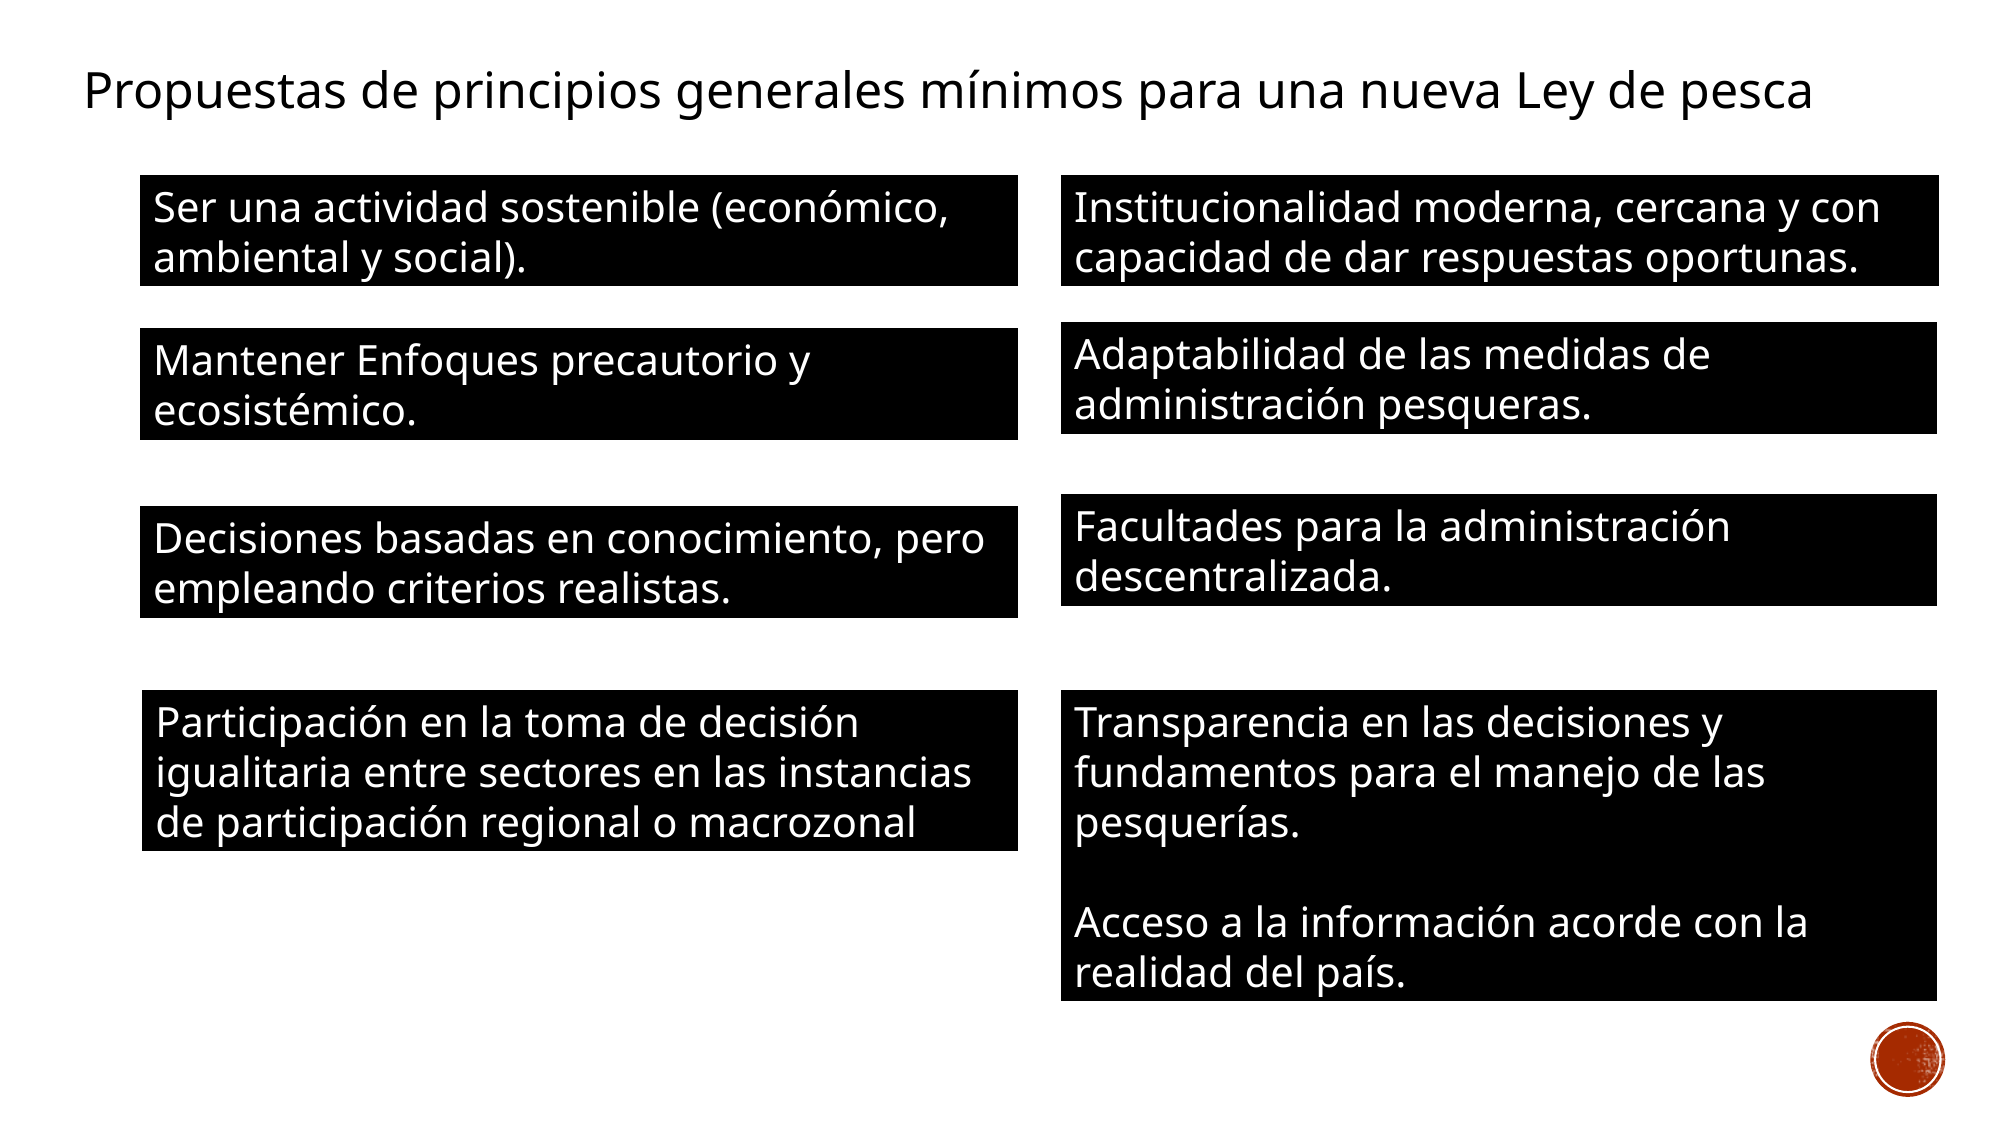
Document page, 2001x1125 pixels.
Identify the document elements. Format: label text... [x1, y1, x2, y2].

text_box Participación en la toma de decisión igualitaria entre sectores en las instancias de participación regional o macrozonal [139, 687, 1021, 855]
text_box Adaptabilidad de las medidas de administración pesqueras. [1058, 319, 1940, 437]
text_box Propuestas de principios generales mínimos para una nueva Ley de pesca [68, 51, 1830, 126]
text_box Facultades para la administración descentralizada. [1058, 491, 1940, 609]
text_box Transparencia en las decisiones y fundamentos para el manejo de las pesquerías. Acceso a la información acorde con la realidad del país. [1058, 687, 1940, 1005]
text_box Ser una actividad sostenible (económico, ambiental y social). [137, 171, 1021, 289]
text_box Mantener Enfoques precautorio y ecosistémico. [137, 325, 1021, 443]
text_box Decisiones basadas en conocimiento, pero empleando criterios realistas. [137, 503, 1021, 621]
text_box Institucionalidad moderna, cercana y con capacidad de dar respuestas oportunas. [1058, 171, 1942, 289]
